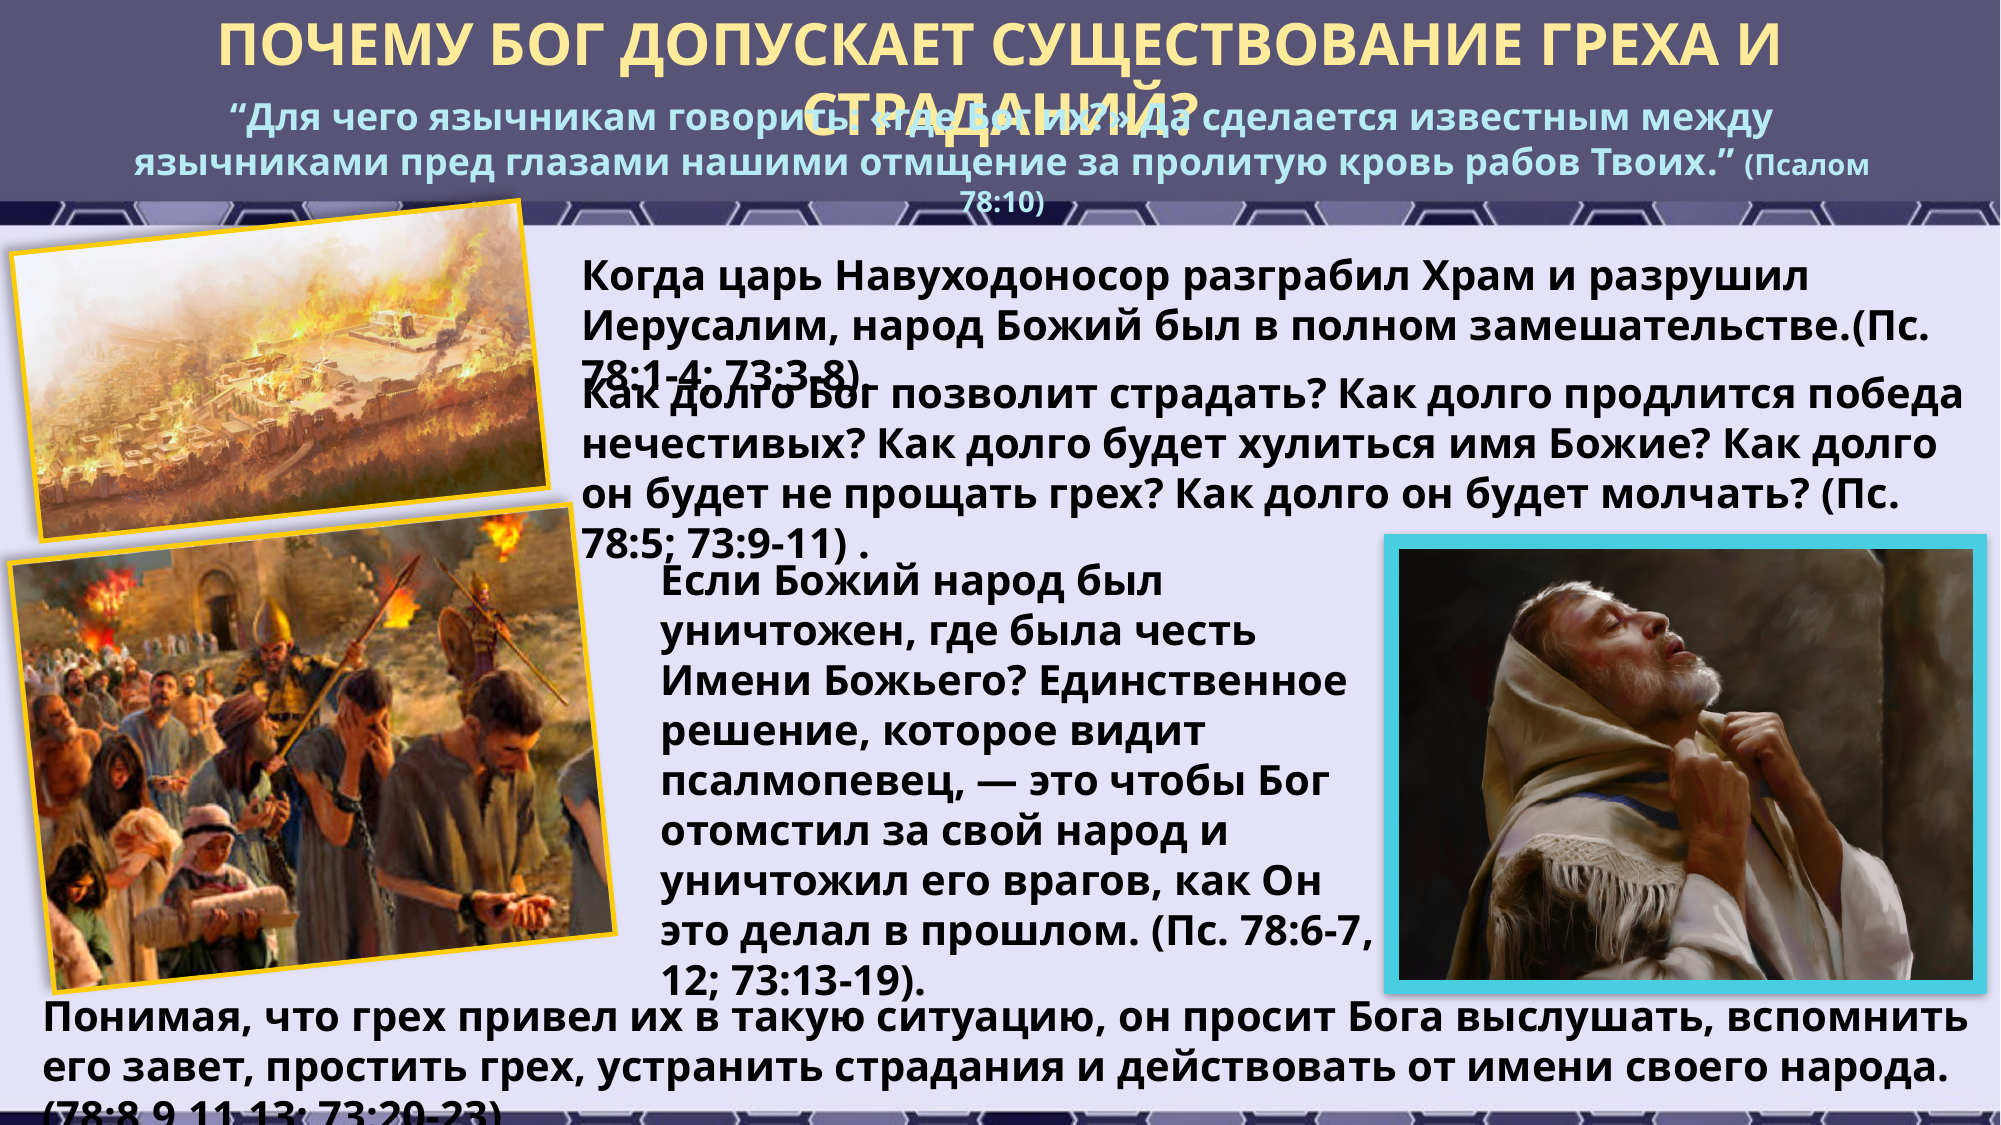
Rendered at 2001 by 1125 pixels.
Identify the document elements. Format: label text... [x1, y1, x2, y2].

text_box Если Божий народ был уничтожен, где была честь Имени Божьего? Единственное решение, которое видит псалмопевец, — это чтобы Бог отомстил за свой народ и уничтожил его врагов, как Он это делал в прошлом. (Пс. 78:6-7, 12; 73:13-19). [645, 574, 1399, 982]
text_box Как долго Бог позволит страдать? Как долго продлится победа нечестивых? Как долго будет хулиться имя Божие? Как долго он будет не прощать грех? Как долго он будет молчать? (Пс. 78:5; 73:9-11) . [566, 358, 1997, 574]
picture [0, 0, 2001, 1125]
text_box ПОЧЕМУ БОГ ДОПУСКАЕТ СУЩЕСТВОВАНИЕ ГРЕХА И СТРАДАНИЙ? [0, 0, 2000, 155]
text_box Понимая, что грех привел их в такую ситуацию, он просит Бога выслушать, вспомнить его завет, простить грех, устранить страдания и действовать от имени своего народа.(78:8,9,11,13; 73:20-23) [27, 982, 1996, 1125]
text_box “Для чего язычникам говорить: «где Бог их?» Да сделается известным между язычниками пред глазами нашими отмщение за пролитую кровь рабов Твоих.” (Псалом 78:10) [106, 85, 1899, 226]
picture [1398, 548, 1974, 980]
text_box Когда царь Навуходоносор разграбил Храм и разрушил Иерусалим, народ Божий был в полном замешательстве.(Пс. 78:1-4; 73:3-8). [566, 241, 1991, 358]
